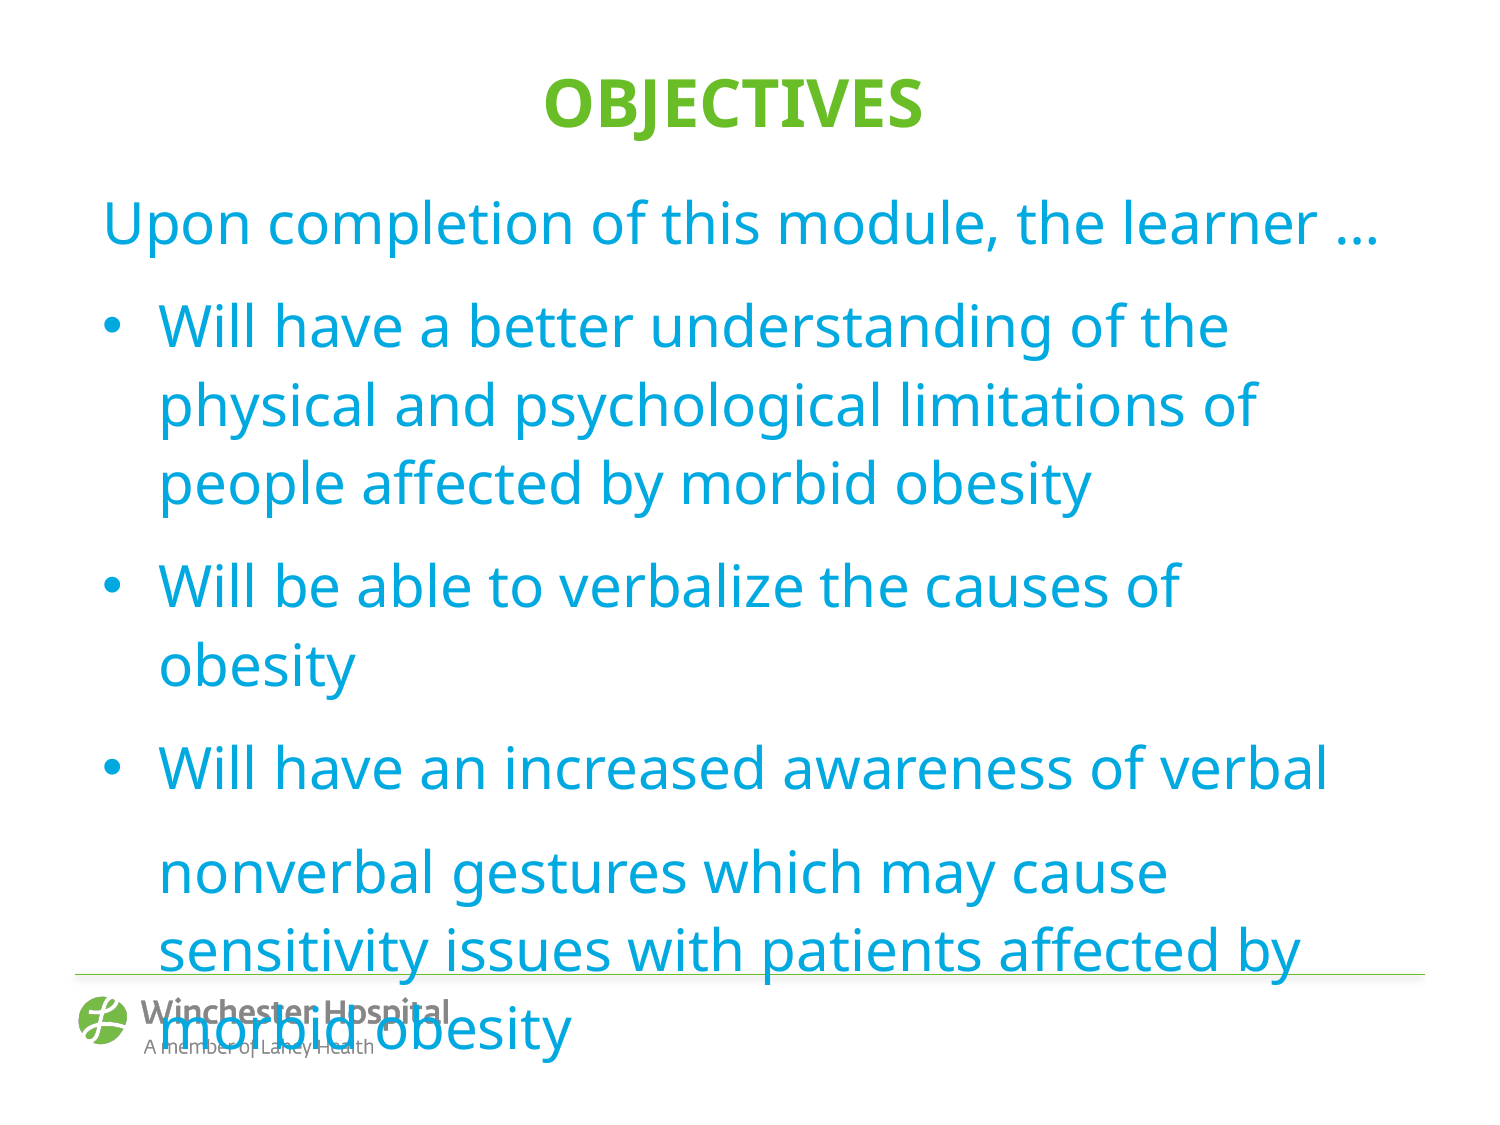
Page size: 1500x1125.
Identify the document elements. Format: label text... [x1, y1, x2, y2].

picture [454, 1035, 472, 1045]
picture [454, 1022, 469, 1030]
list Upon completion of this module, the learner … Will have a better understanding of the physical and psychological limitations of people affected by morbid obesity Will be able to verbalize the causes of obesity Will have an increased awareness of verbal nonverbal gestures which may cause sensitivity issues with patients affected by morbid obesity [87, 170, 1401, 980]
picture [55, 973, 472, 1078]
title OBJECTIVES [58, 52, 1409, 171]
